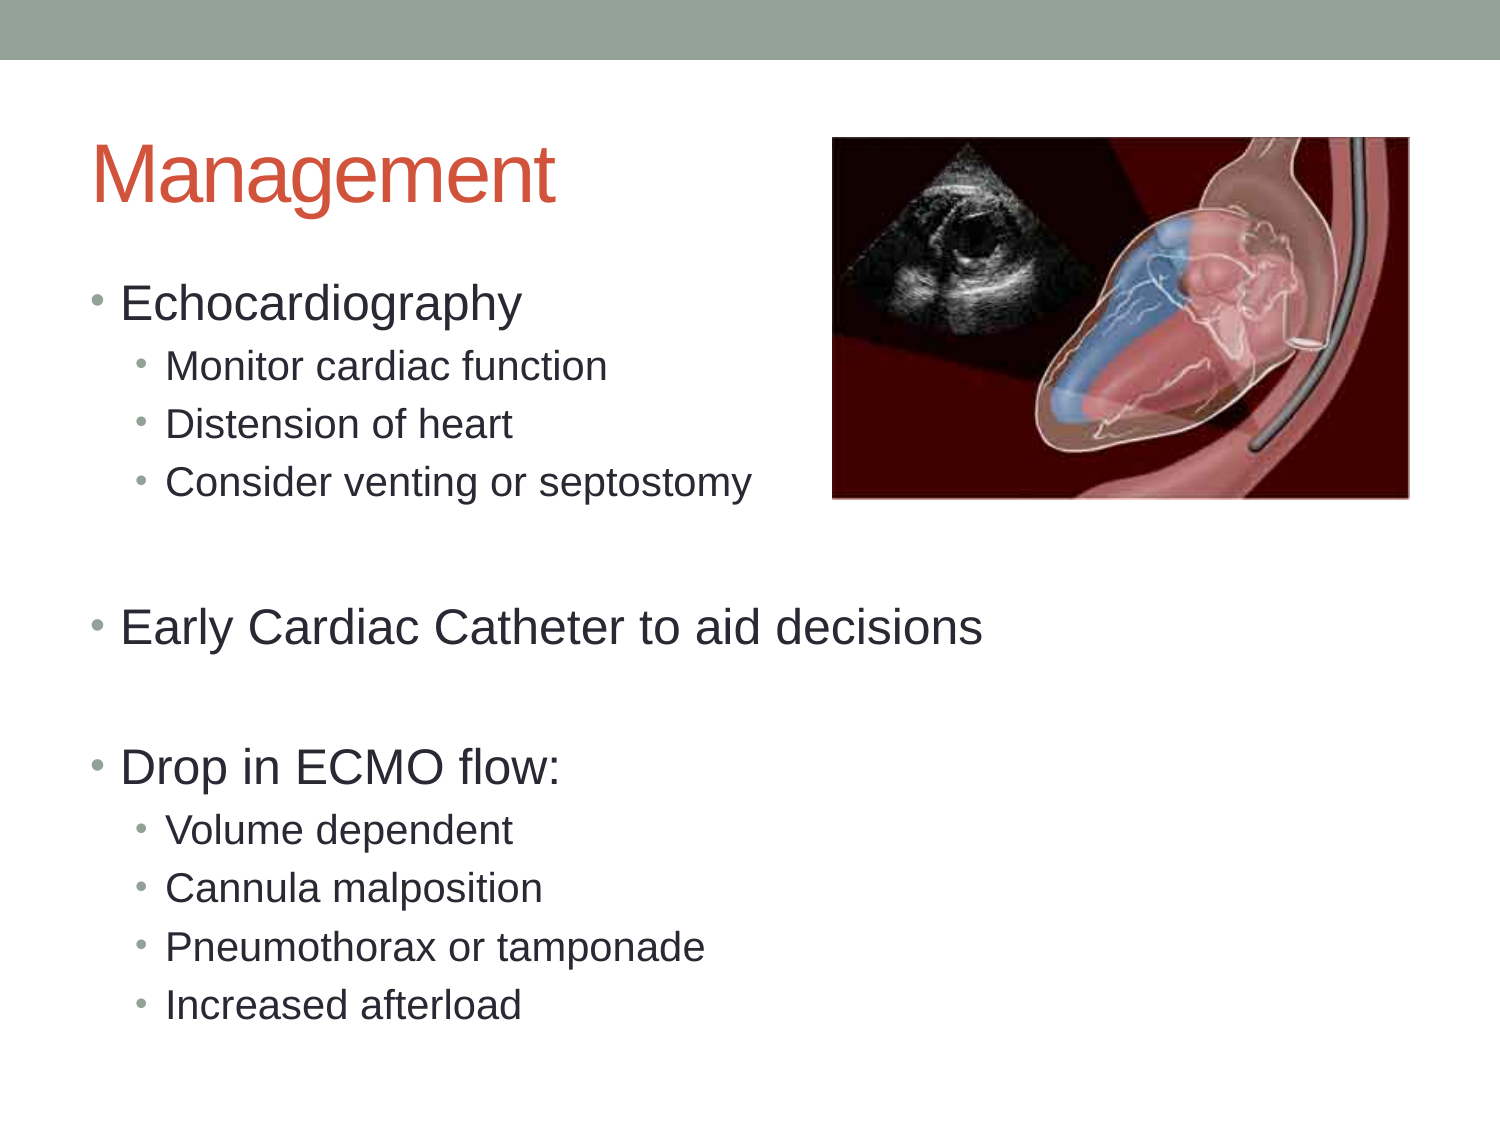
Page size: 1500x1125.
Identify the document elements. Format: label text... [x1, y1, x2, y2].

picture [832, 136, 1410, 500]
list Echocardiography Monitor cardiac function Distension of heart Consider venting or septostomy Early Cardiac Catheter to aid decisions Drop in ECMO flow: Volume dependent Cannula malposition Pneumothorax or tamponade Increased afterload [74, 262, 1426, 1063]
title Management [75, 87, 1425, 250]
